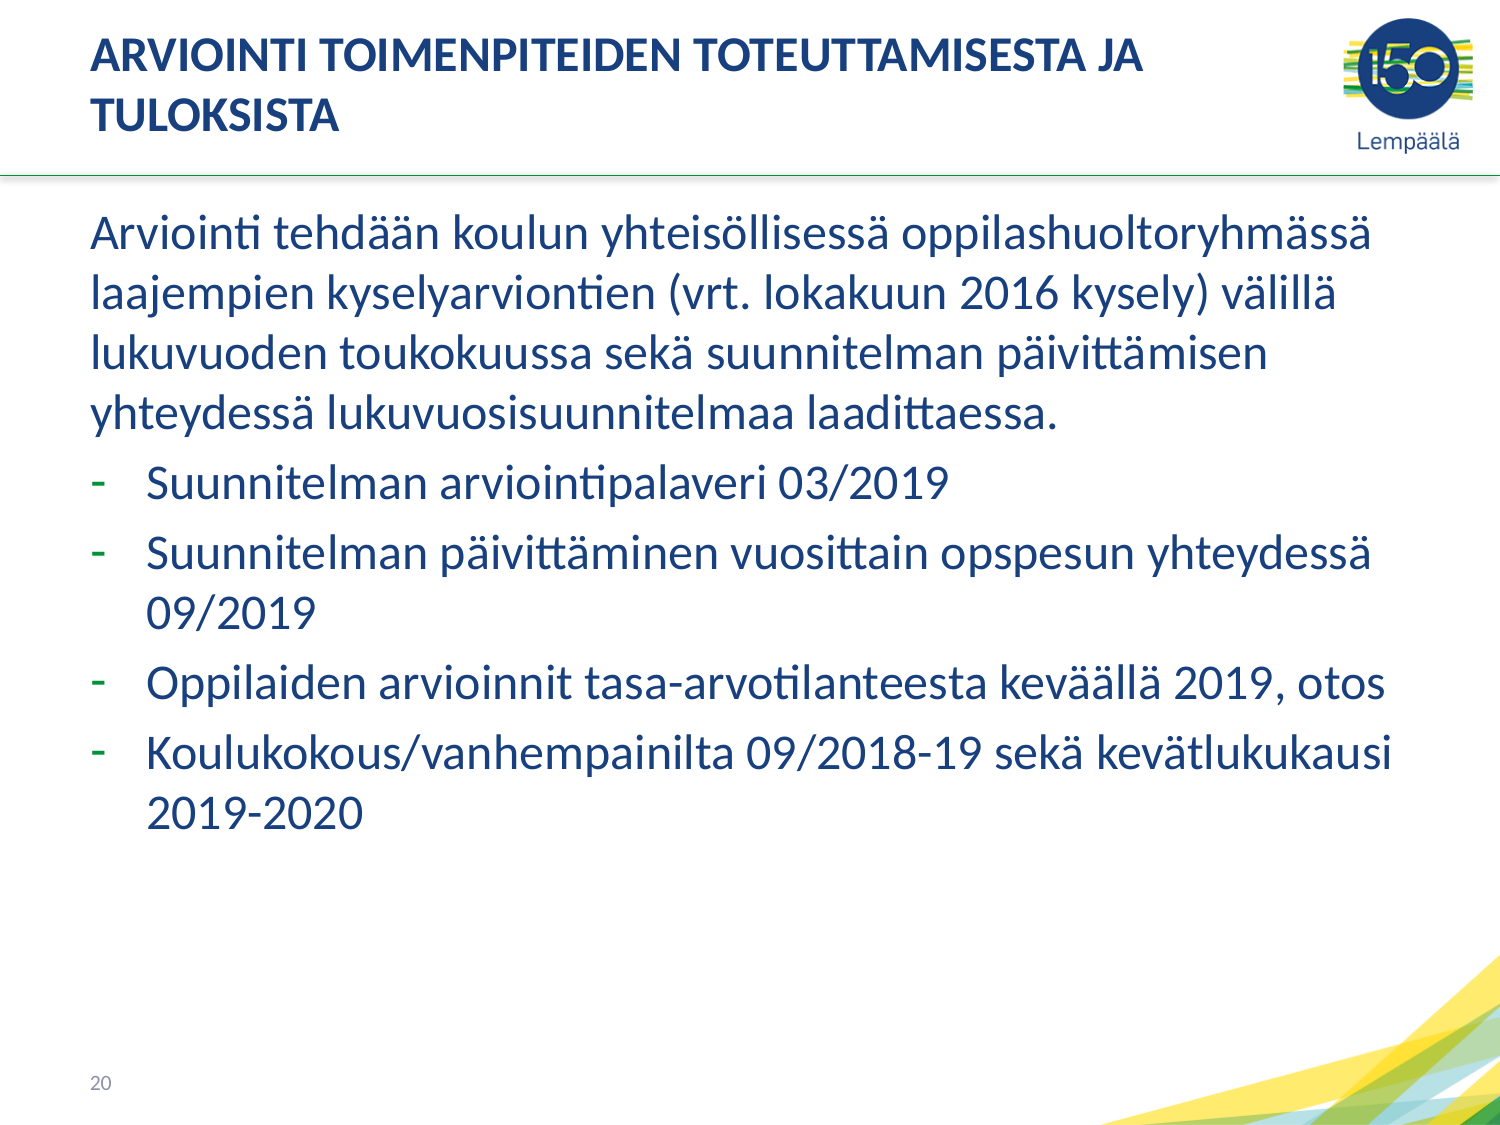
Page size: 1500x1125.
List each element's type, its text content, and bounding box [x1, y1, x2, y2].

picture [1343, 18, 1473, 154]
slide_number 20 [89, 1063, 147, 1101]
list Arviointi tehdään koulun yhteisöllisessä oppilashuoltoryhmässä laajempien kyselyarviontien (vrt. lokakuun 2016 kysely) välillä lukuvuoden toukokuussa sekä suunnitelman päivittämisen yhteydessä lukuvuosisuunnitelmaa laadittaessa. Suunnitelman arviointipalaveri 03/2019 Suunnitelman päivittäminen vuosittain opspesun yhteydessä 09/2019 Oppilaiden arvioinnit tasa-arvotilanteesta keväällä 2019, otos Koulukokous/vanhempainilta 09/2018-19 sekä kevätlukukausi 2019-2020 [75, 192, 1445, 1027]
title ARVIOINTI TOIMENPITEIDEN TOTEUTTAMISESTA JA TULOKSISTA [75, 15, 1257, 147]
picture [1057, 947, 1500, 1125]
